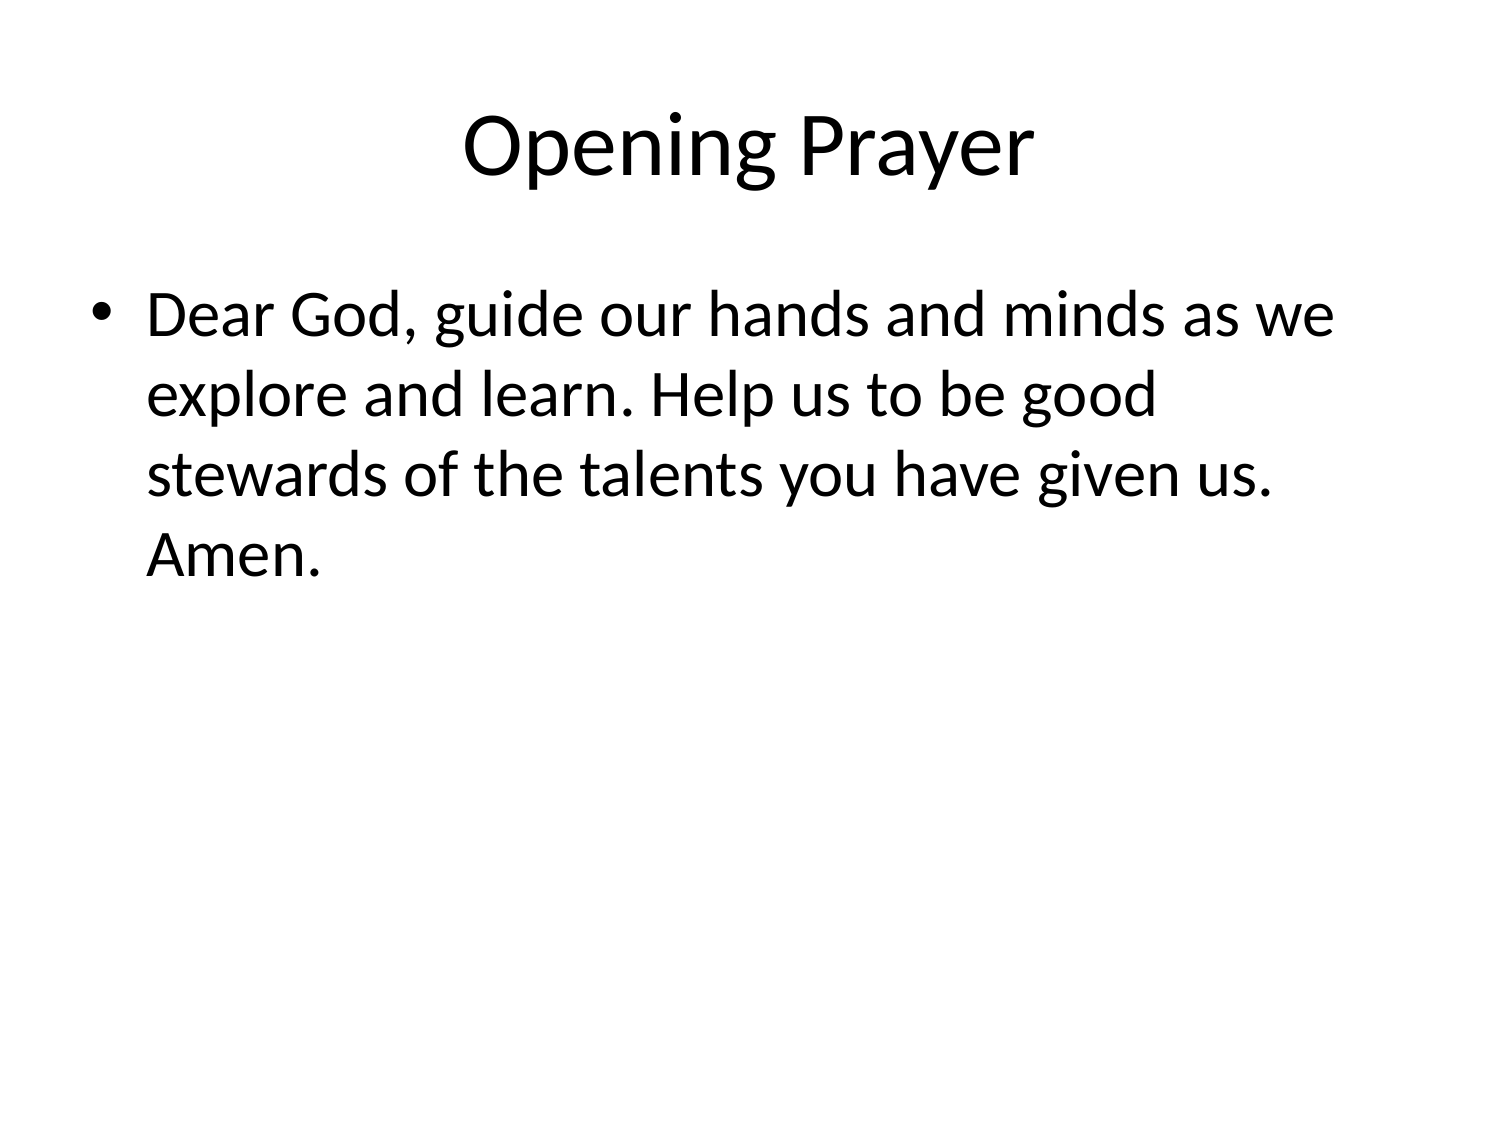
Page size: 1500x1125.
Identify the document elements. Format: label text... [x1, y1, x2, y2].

title Opening Prayer [75, 45, 1425, 233]
list Dear God, guide our hands and minds as we explore and learn. Help us to be good stewards of the talents you have given us. Amen. [75, 262, 1425, 1005]
